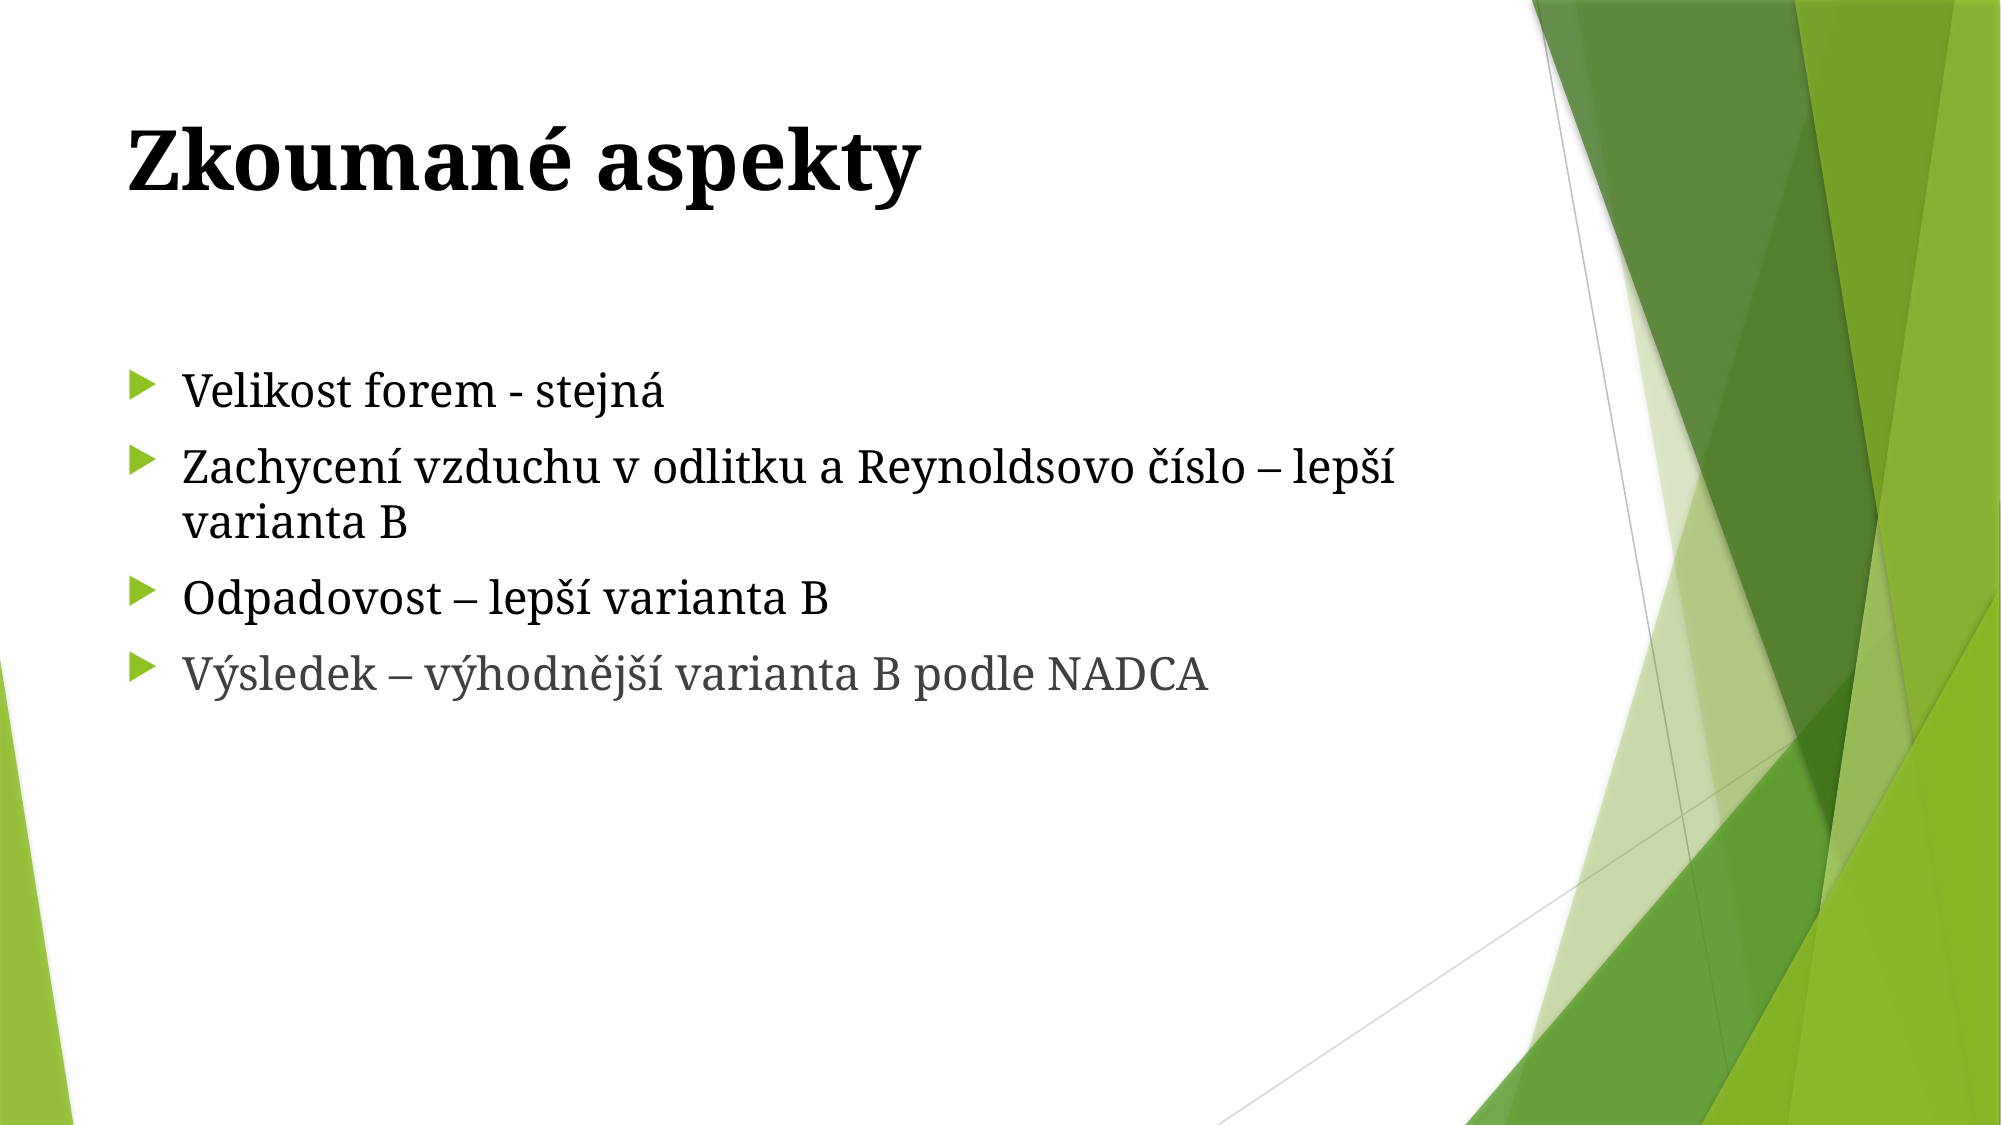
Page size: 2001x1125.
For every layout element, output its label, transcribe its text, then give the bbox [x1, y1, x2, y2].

title Zkoumané aspekty [111, 99, 1522, 317]
list Velikost forem - stejná Zachycení vzduchu v odlitku a Reynoldsovo číslo – lepší varianta B Odpadovost – lepší varianta B Výsledek – výhodnější varianta B podle NADCA [111, 354, 1522, 992]
